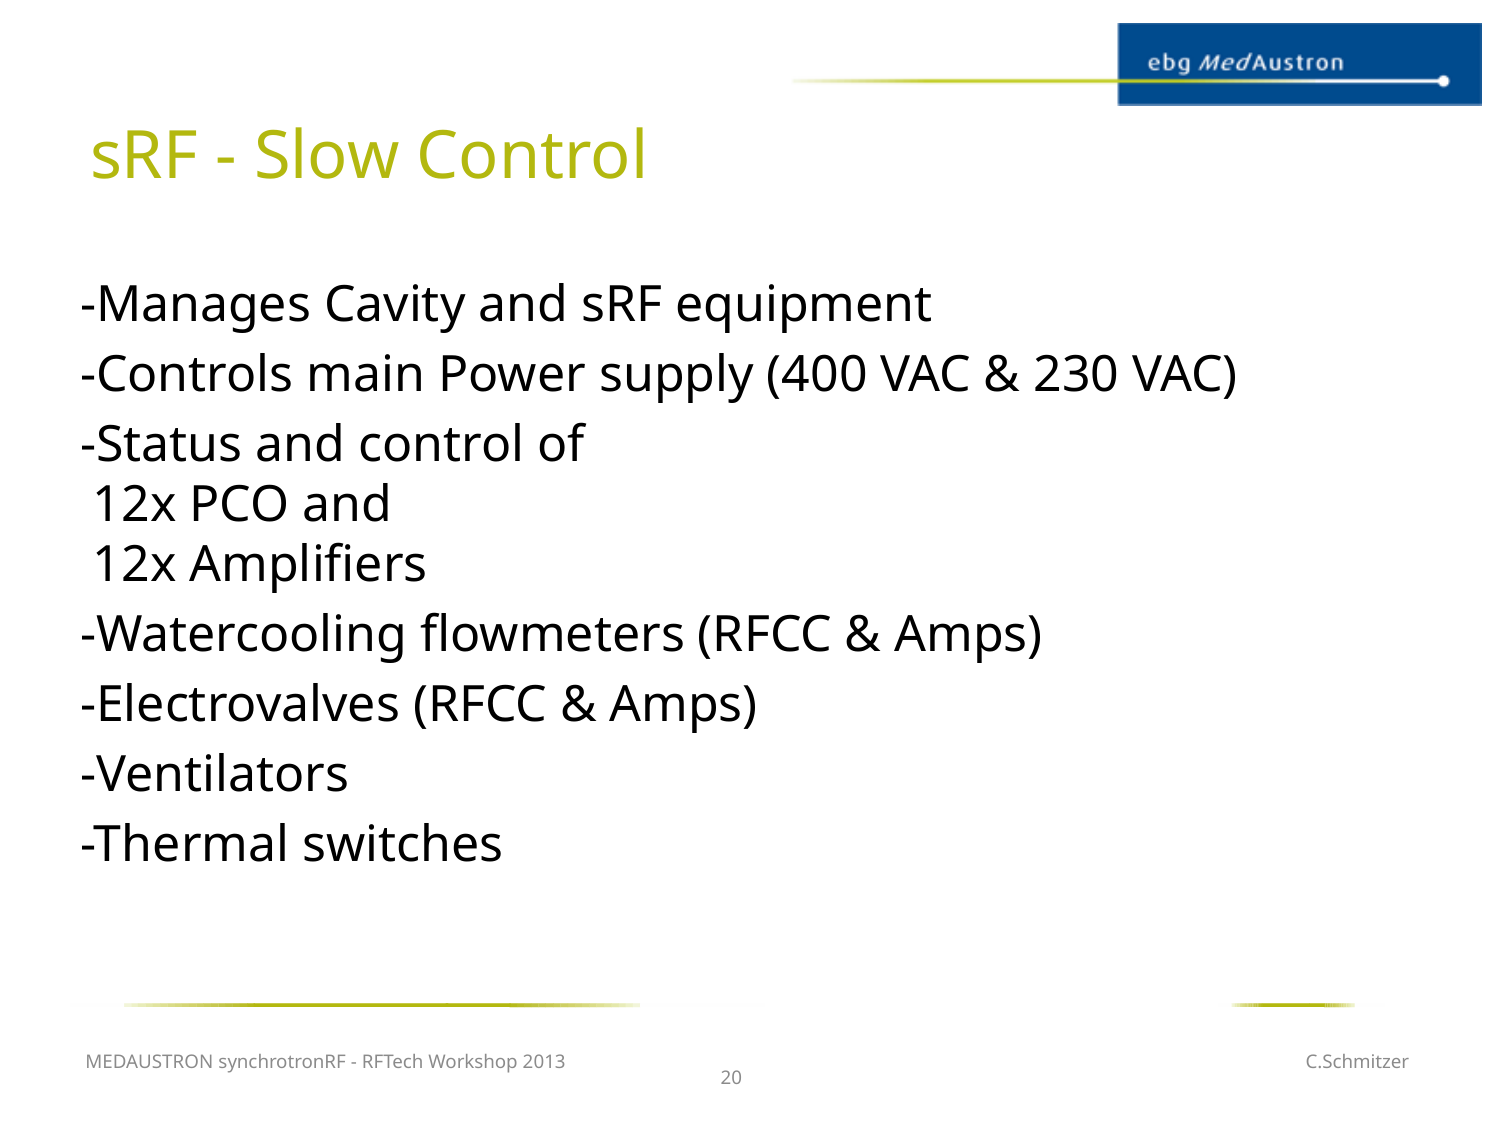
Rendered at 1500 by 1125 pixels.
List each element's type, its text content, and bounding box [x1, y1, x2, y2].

slide_number MEDAUSTRON synchrotronRF - RFTech Workshop 2013 [70, 1019, 645, 1102]
picture [738, 23, 1482, 106]
footer C.Schmitzer [808, 1019, 1425, 1103]
list -Manages Cavity and sRF equipment -Controls main Power supply (400 VAC & 230 VAC) -Status and control of 12x PCO and 12x Amplifiers -Watercooling flowmeters (RFCC & Amps) -Electrovalves (RFCC & Amps) -Ventilators -Thermal switches [64, 264, 1400, 1024]
slide_number 20 [691, 1054, 757, 1103]
title sRF - Slow Control [74, 44, 1426, 200]
